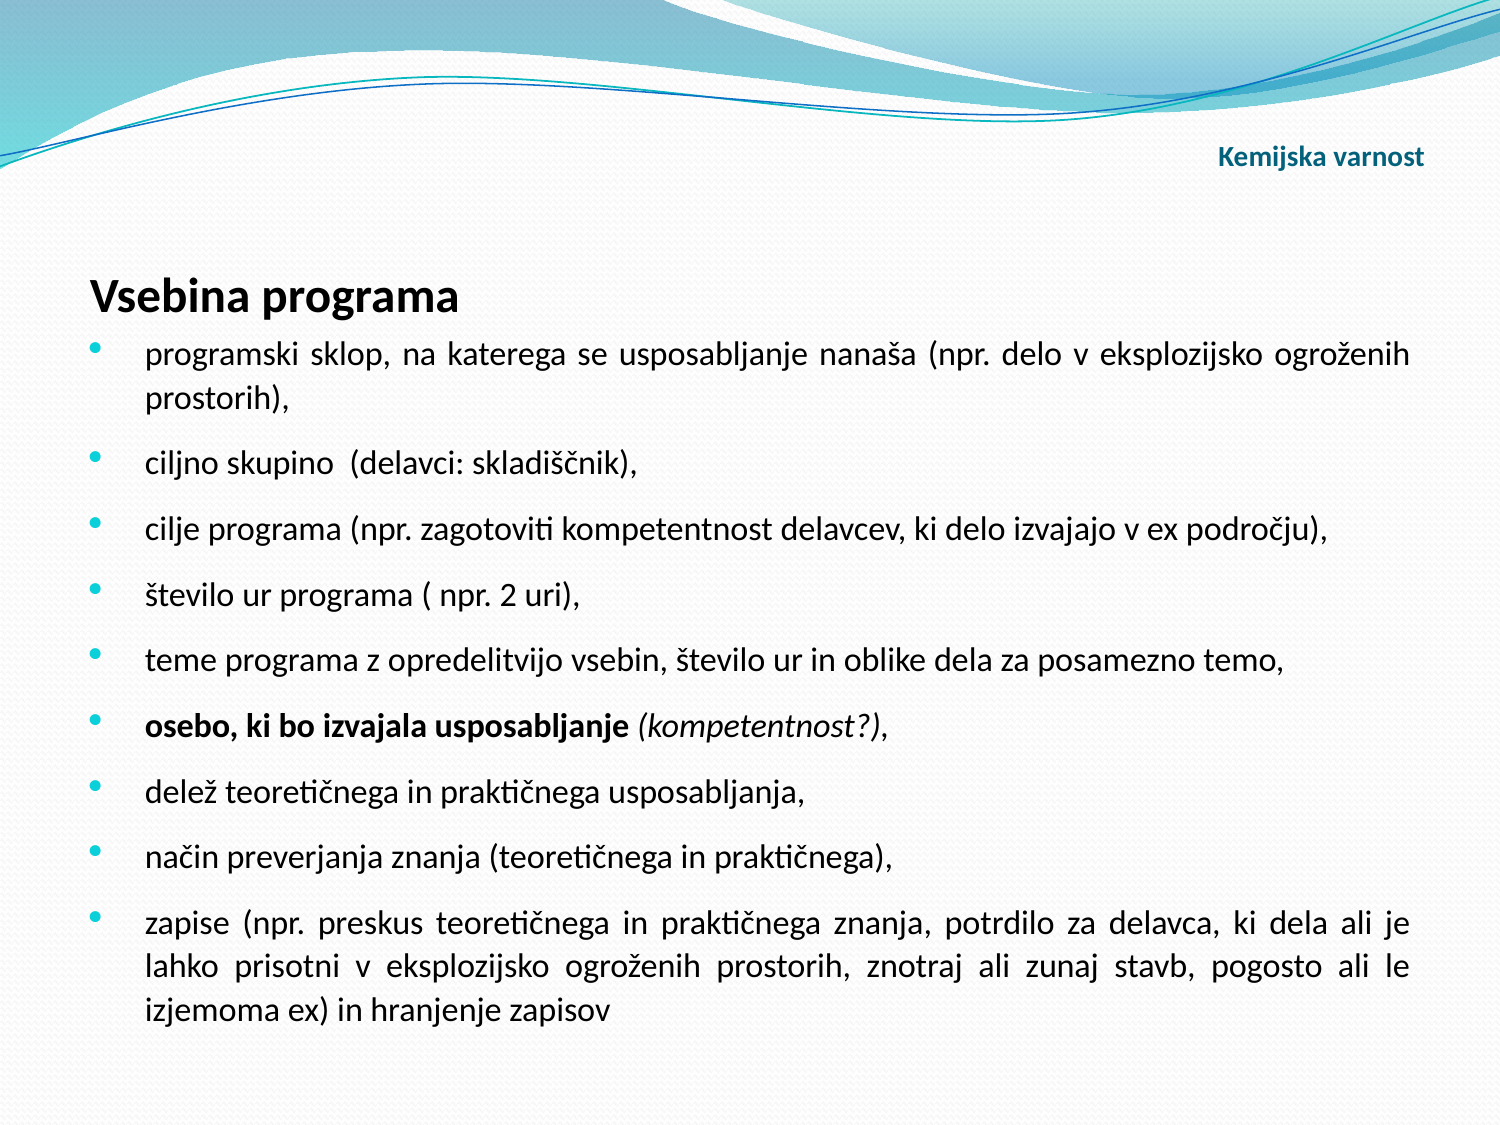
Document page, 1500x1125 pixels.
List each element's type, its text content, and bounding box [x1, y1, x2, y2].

list Vsebina programa programski sklop, na katerega se usposabljanje nanaša (npr. delo v eksplozijsko ogroženih prostorih), ciljno skupino (delavci: skladiščnik), cilje programa (npr. zagotoviti kompetentnost delavcev, ki delo izvajajo v ex področju), število ur programa ( npr. 2 uri), teme programa z opredelitvijo vsebin, število ur in oblike dela za posamezno temo, osebo, ki bo izvajala usposabljanje (kompetentnost?), delež teoretičnega in praktičnega usposabljanja, način preverjanja znanja (teoretičnega in praktičnega), zapise (npr. preskus teoretičnega in praktičnega znanja, potrdilo za delavca, ki dela ali je lahko prisotni v eksplozijsko ogroženih prostorih, znotraj ali zunaj stavb, pogosto ali le izjemoma ex) in hranjenje zapisov [75, 255, 1425, 1038]
title Kemijska varnost [75, 115, 1425, 173]
